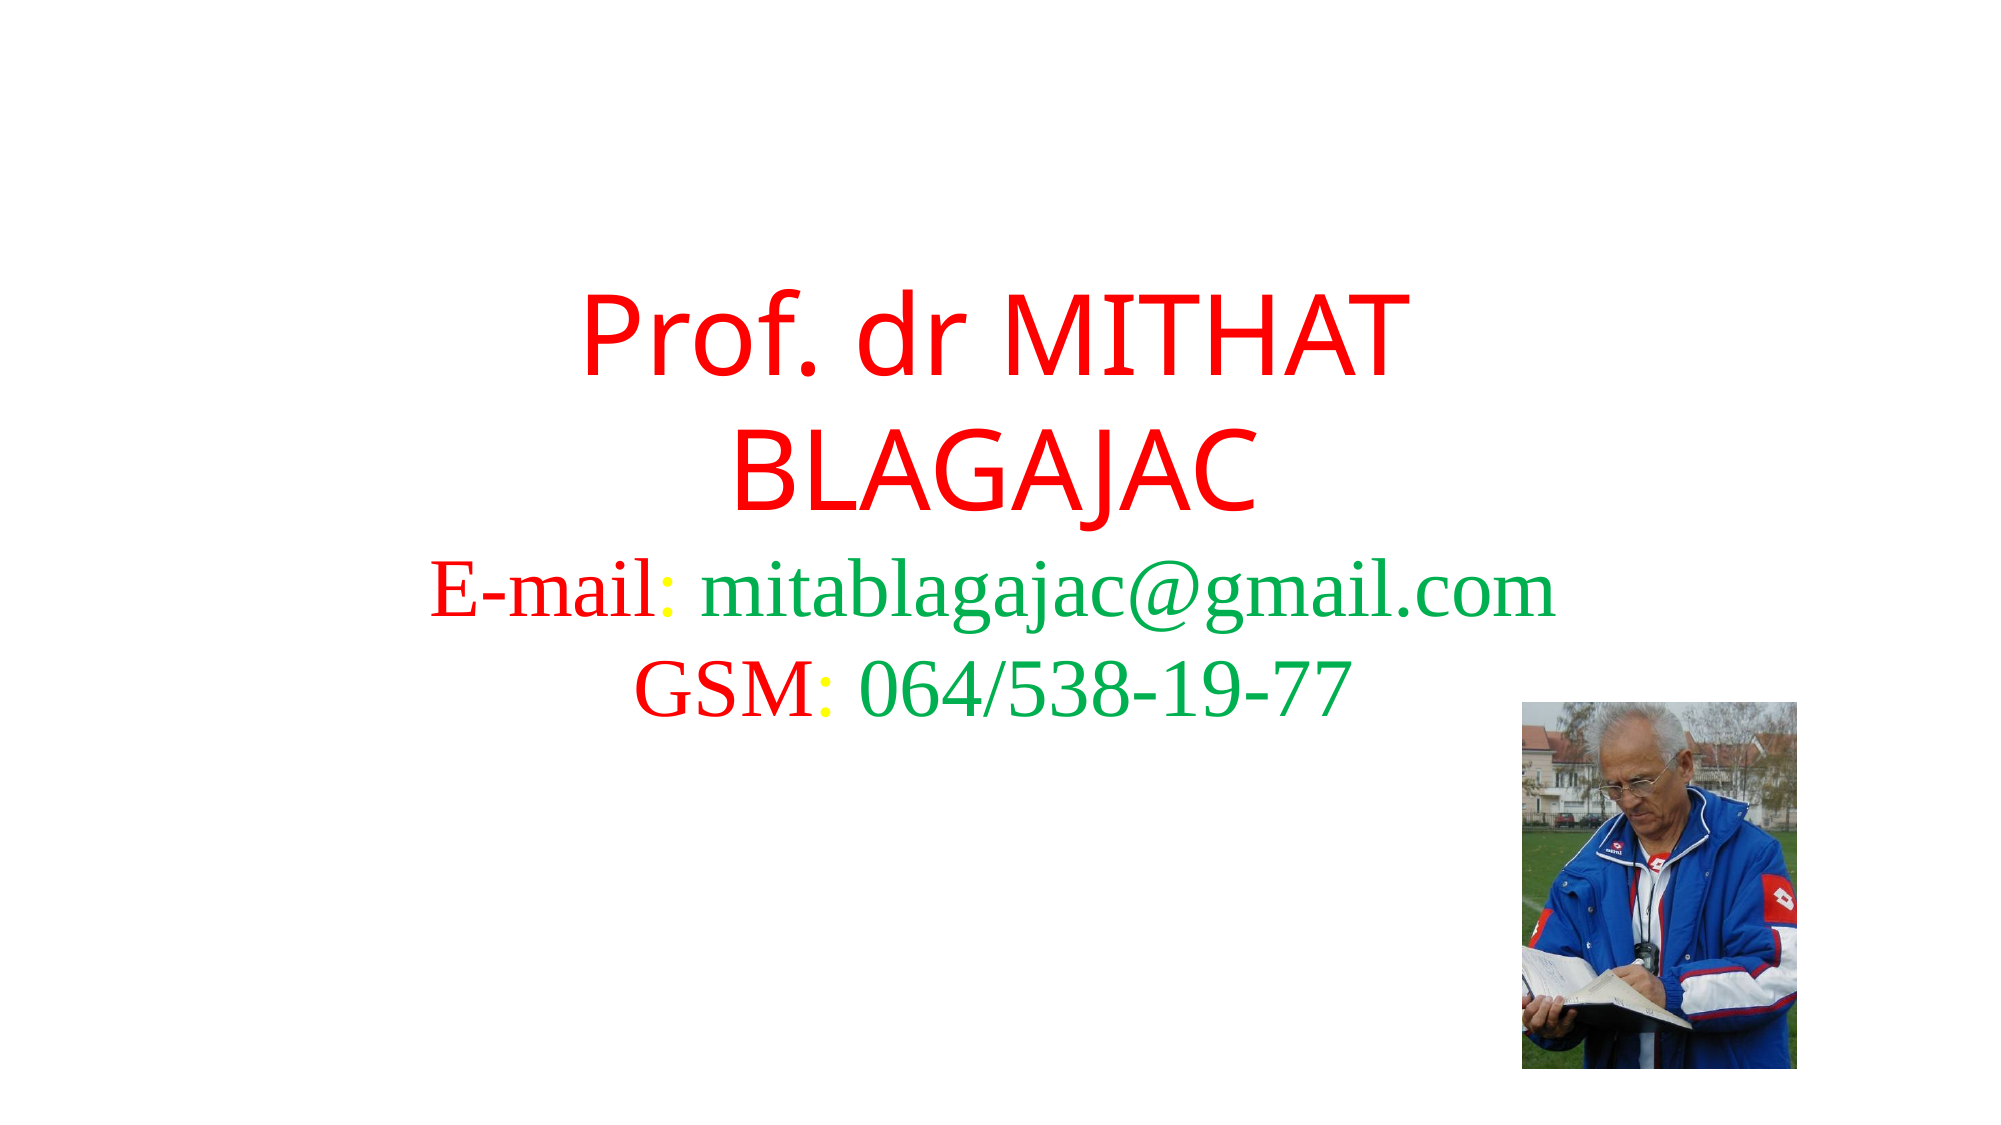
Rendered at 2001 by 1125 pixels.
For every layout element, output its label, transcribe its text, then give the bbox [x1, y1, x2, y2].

picture [1522, 702, 1797, 1069]
text_box Prof. dr MITHAT BLAGAJAC E-mail: mitablagajac@gmail.com GSM: 064/538-19-77 [409, 255, 1579, 741]
